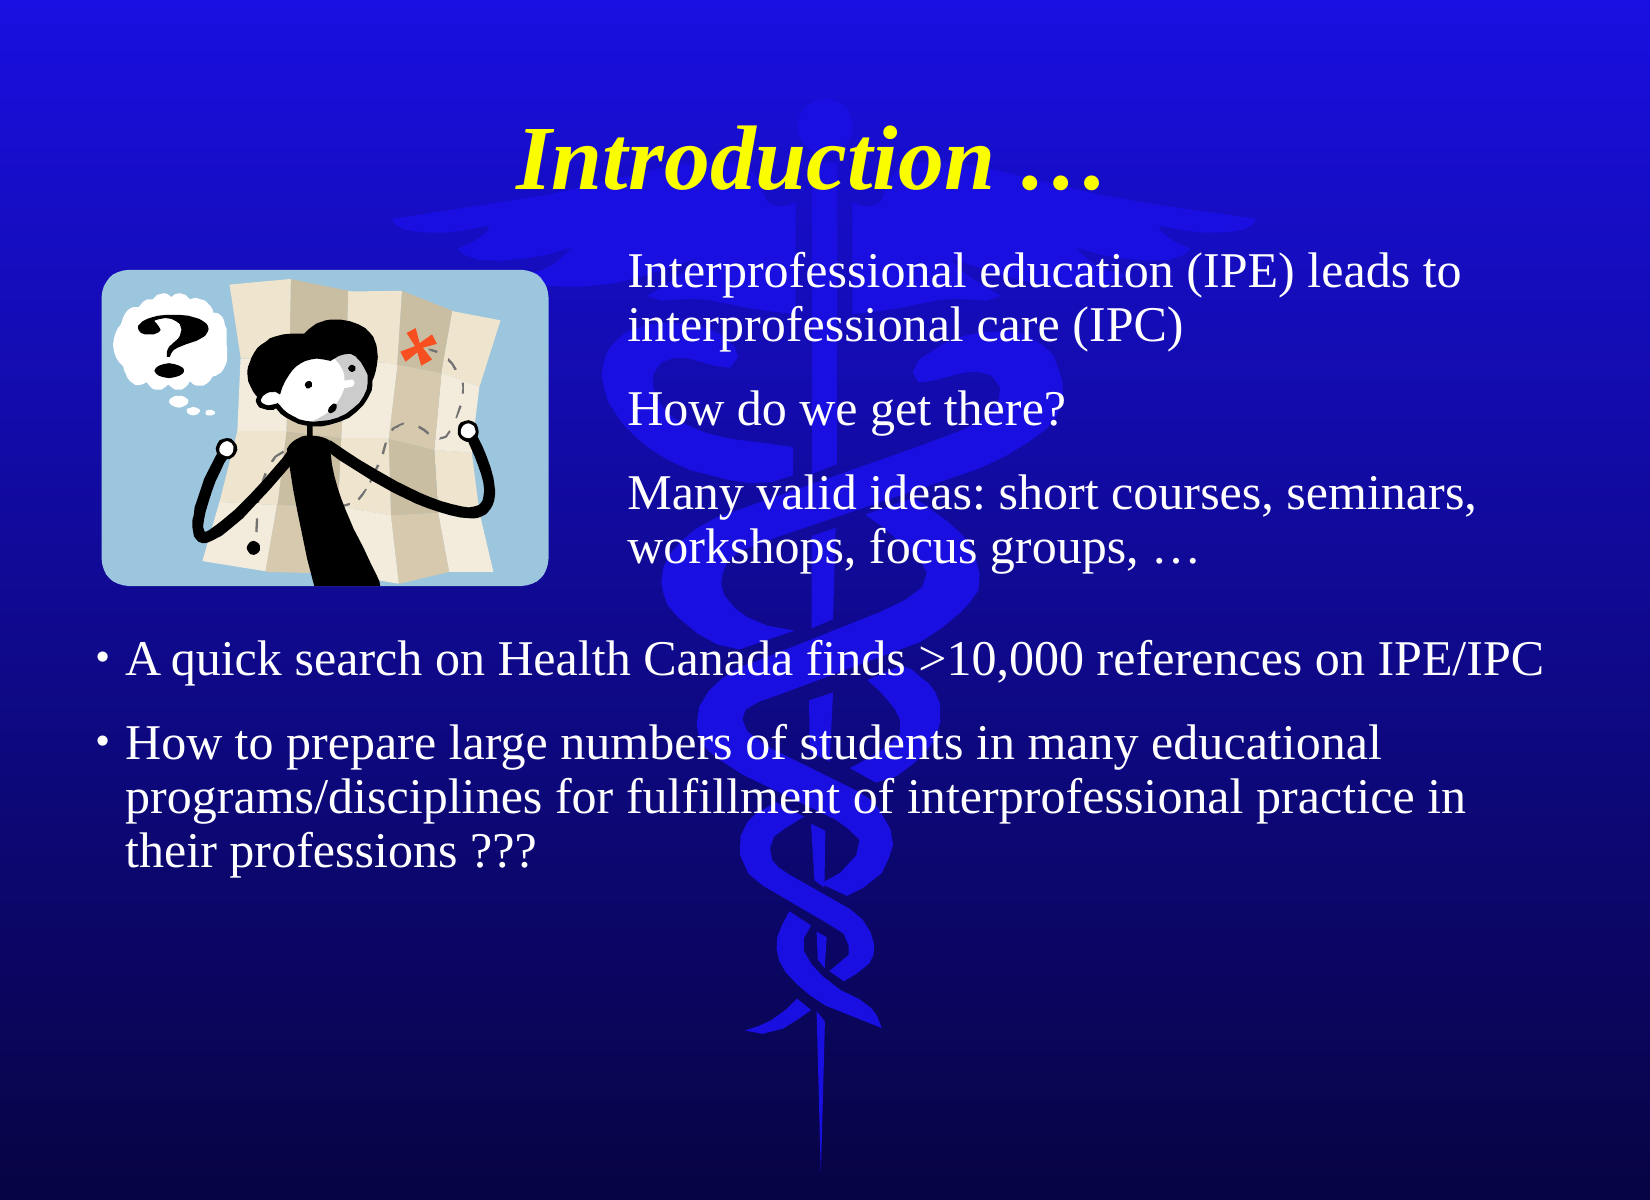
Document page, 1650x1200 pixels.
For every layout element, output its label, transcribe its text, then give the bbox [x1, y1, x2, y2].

title Introduction … [201, 86, 1449, 218]
picture [99, 267, 551, 588]
text_box A quick search on Health Canada finds >10,000 references on IPE/IPC How to prepare large numbers of students in many educational programs/disciplines for fulfillment of interprofessional practice in their professions ??? [81, 624, 1569, 1113]
list Interprofessional education (IPE) leads to interprofessional care (IPC) How do we get there? Many valid ideas: short courses, seminars, workshops, focus groups, … [612, 237, 1550, 624]
